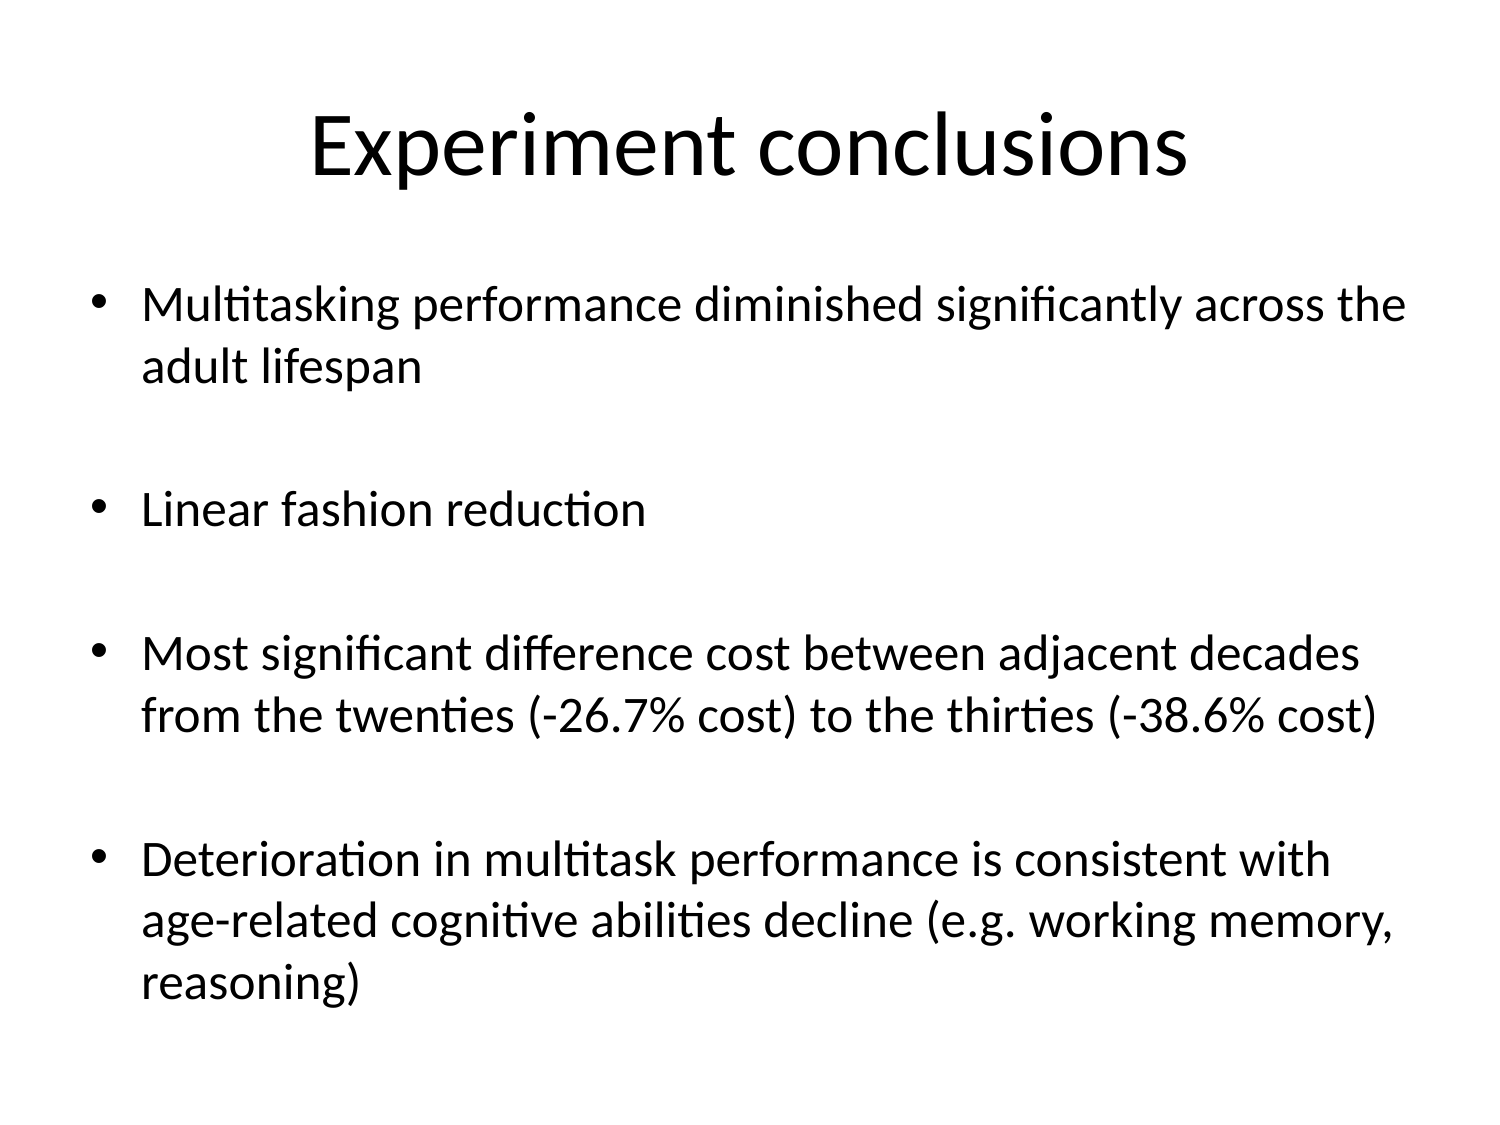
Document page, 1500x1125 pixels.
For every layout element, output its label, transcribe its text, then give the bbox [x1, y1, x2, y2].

list Multitasking performance diminished significantly across the adult lifespan Linear fashion reduction Most significant difference cost between adjacent decades from the twenties (-26.7% cost) to the thirties (-38.6% cost) Deterioration in multitask performance is consistent with age-related cognitive abilities decline (e.g. working memory, reasoning) [75, 262, 1425, 1059]
title Experiment conclusions [75, 45, 1425, 233]
